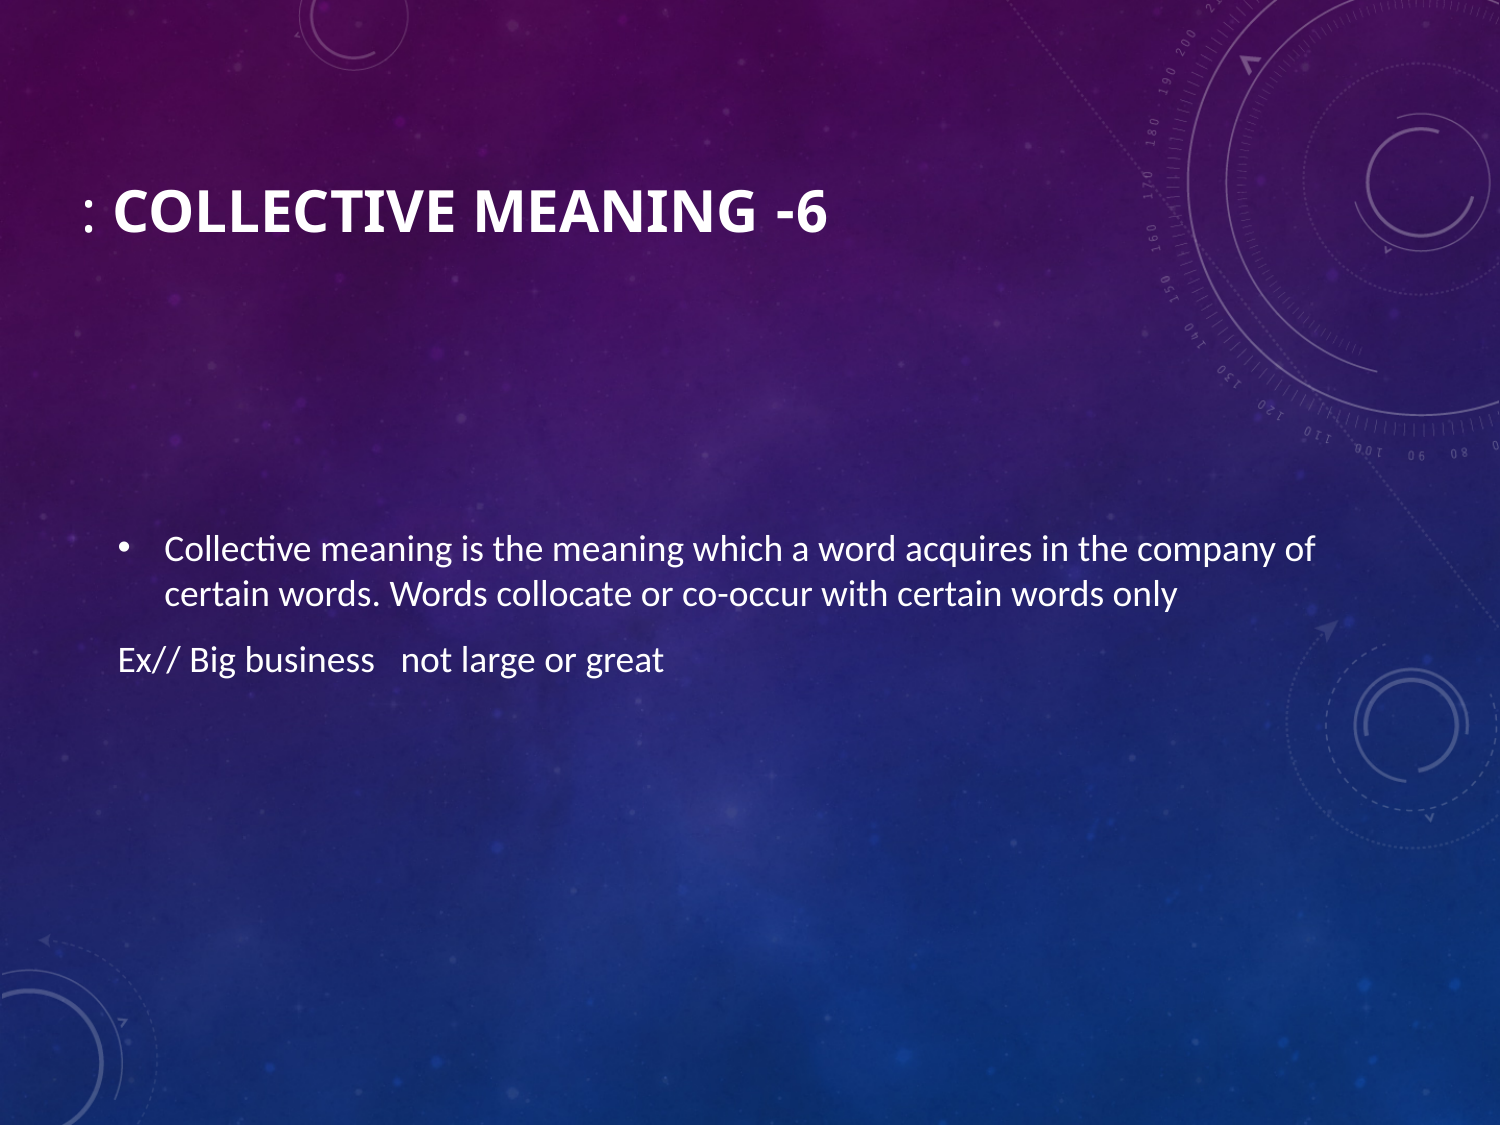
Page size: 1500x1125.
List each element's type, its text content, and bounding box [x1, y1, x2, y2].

picture [0, 0, 1500, 1125]
list Collective meaning is the meaning which a word acquires in the company of certain words. Words collocate or co-occur with certain words only Ex// Big business not large or great [102, 302, 1378, 902]
title 6- Collective Meaning : [64, 115, 1415, 303]
